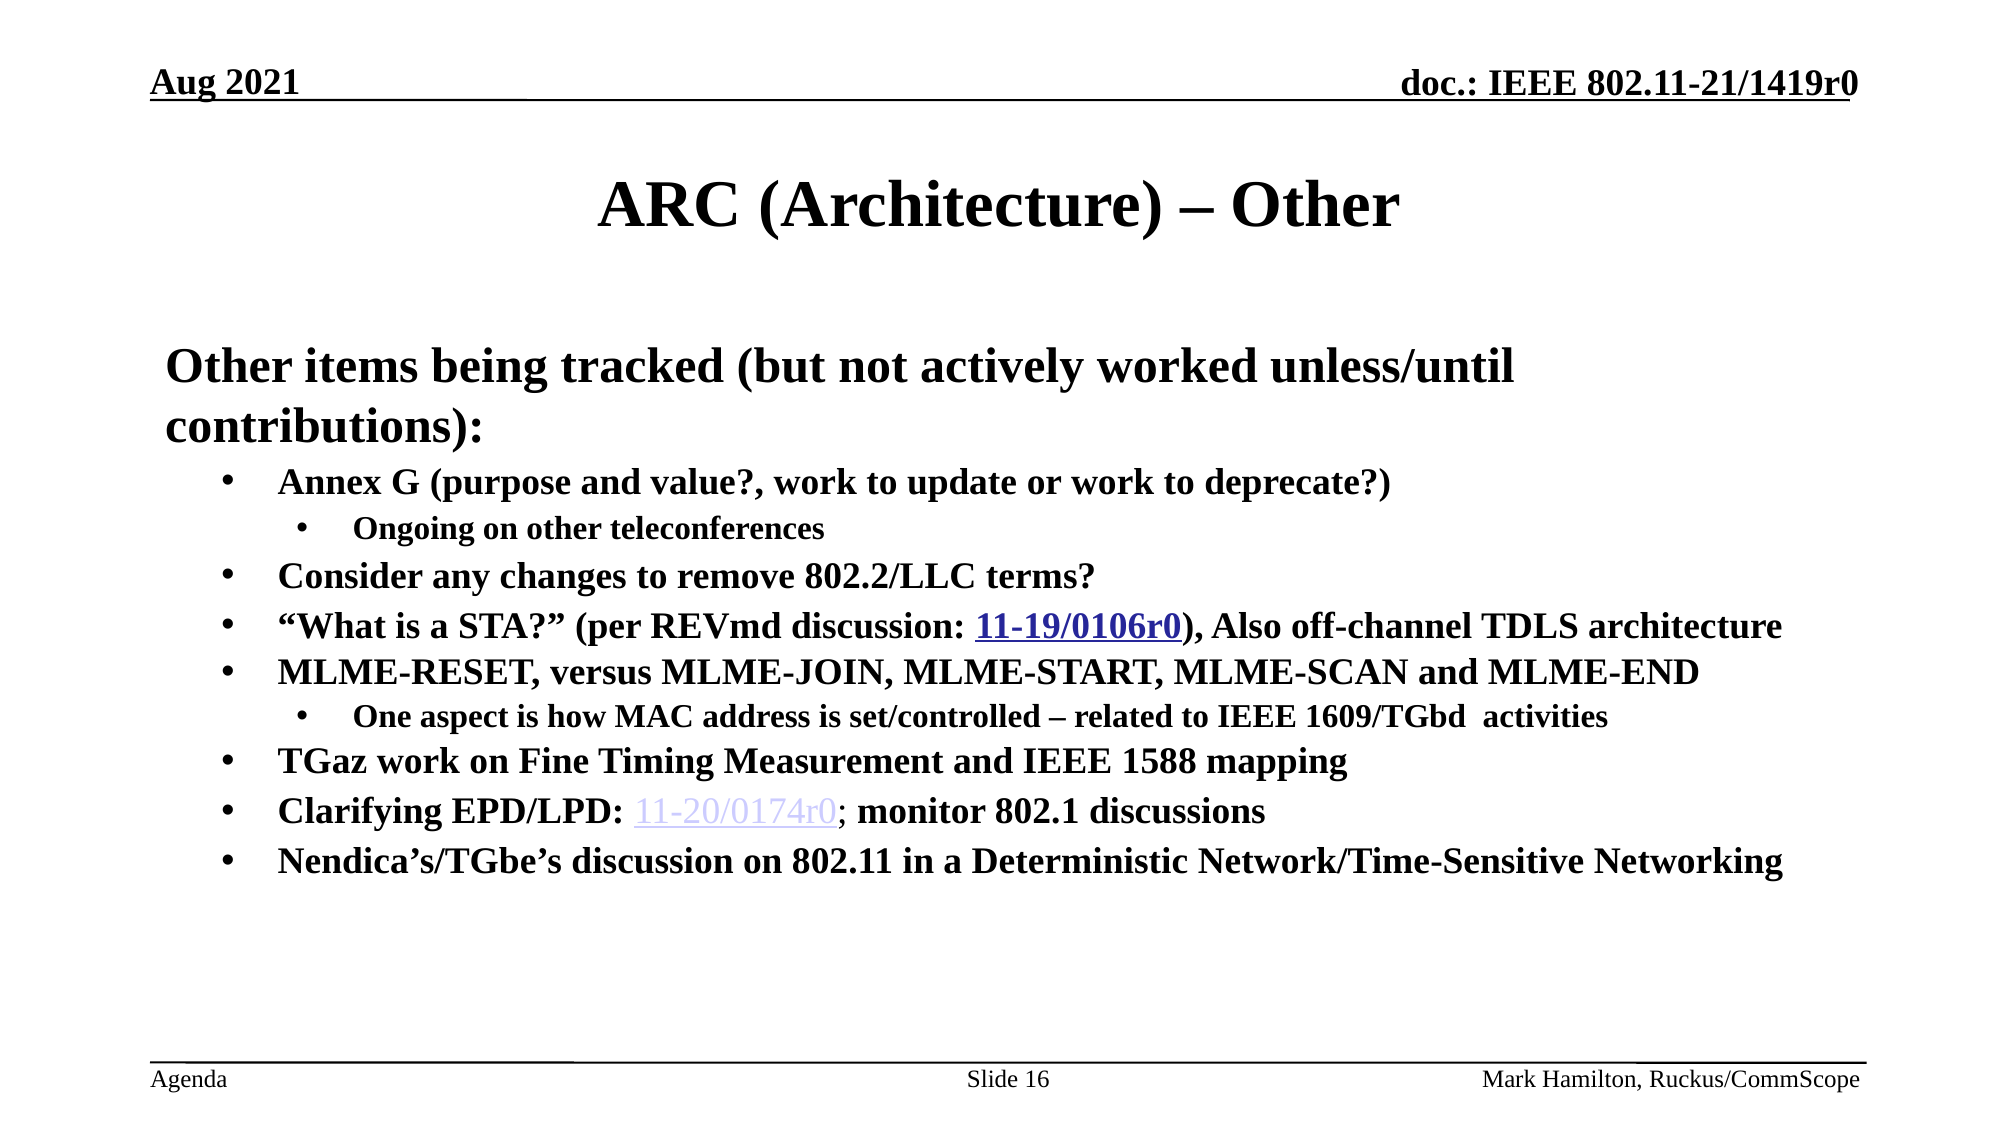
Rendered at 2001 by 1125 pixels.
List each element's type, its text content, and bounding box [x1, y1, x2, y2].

list Other items being tracked (but not actively worked unless/until contributions): Annex G (purpose and value?, work to update or work to deprecate?) Ongoing on other teleconferences Consider any changes to remove 802.2/LLC terms? “What is a STA?” (per REVmd discussion: 11-19/0106r0), Also off-channel TDLS architecture MLME-RESET, versus MLME-JOIN, MLME-START, MLME-SCAN and MLME-END One aspect is how MAC address is set/controlled – related to IEEE 1609/TGbd activities TGaz work on Fine Timing Measurement and IEEE 1588 mapping Clarifying EPD/LPD: 11-20/0174r0; monitor 802.1 discussions Nendica’s/TGbe’s discussion on 802.11 in a Deterministic Network/Time-Sensitive Networking [149, 324, 1850, 1000]
slide_number Slide 16 [950, 1061, 1067, 1123]
title ARC (Architecture) – Other [149, 112, 1850, 288]
